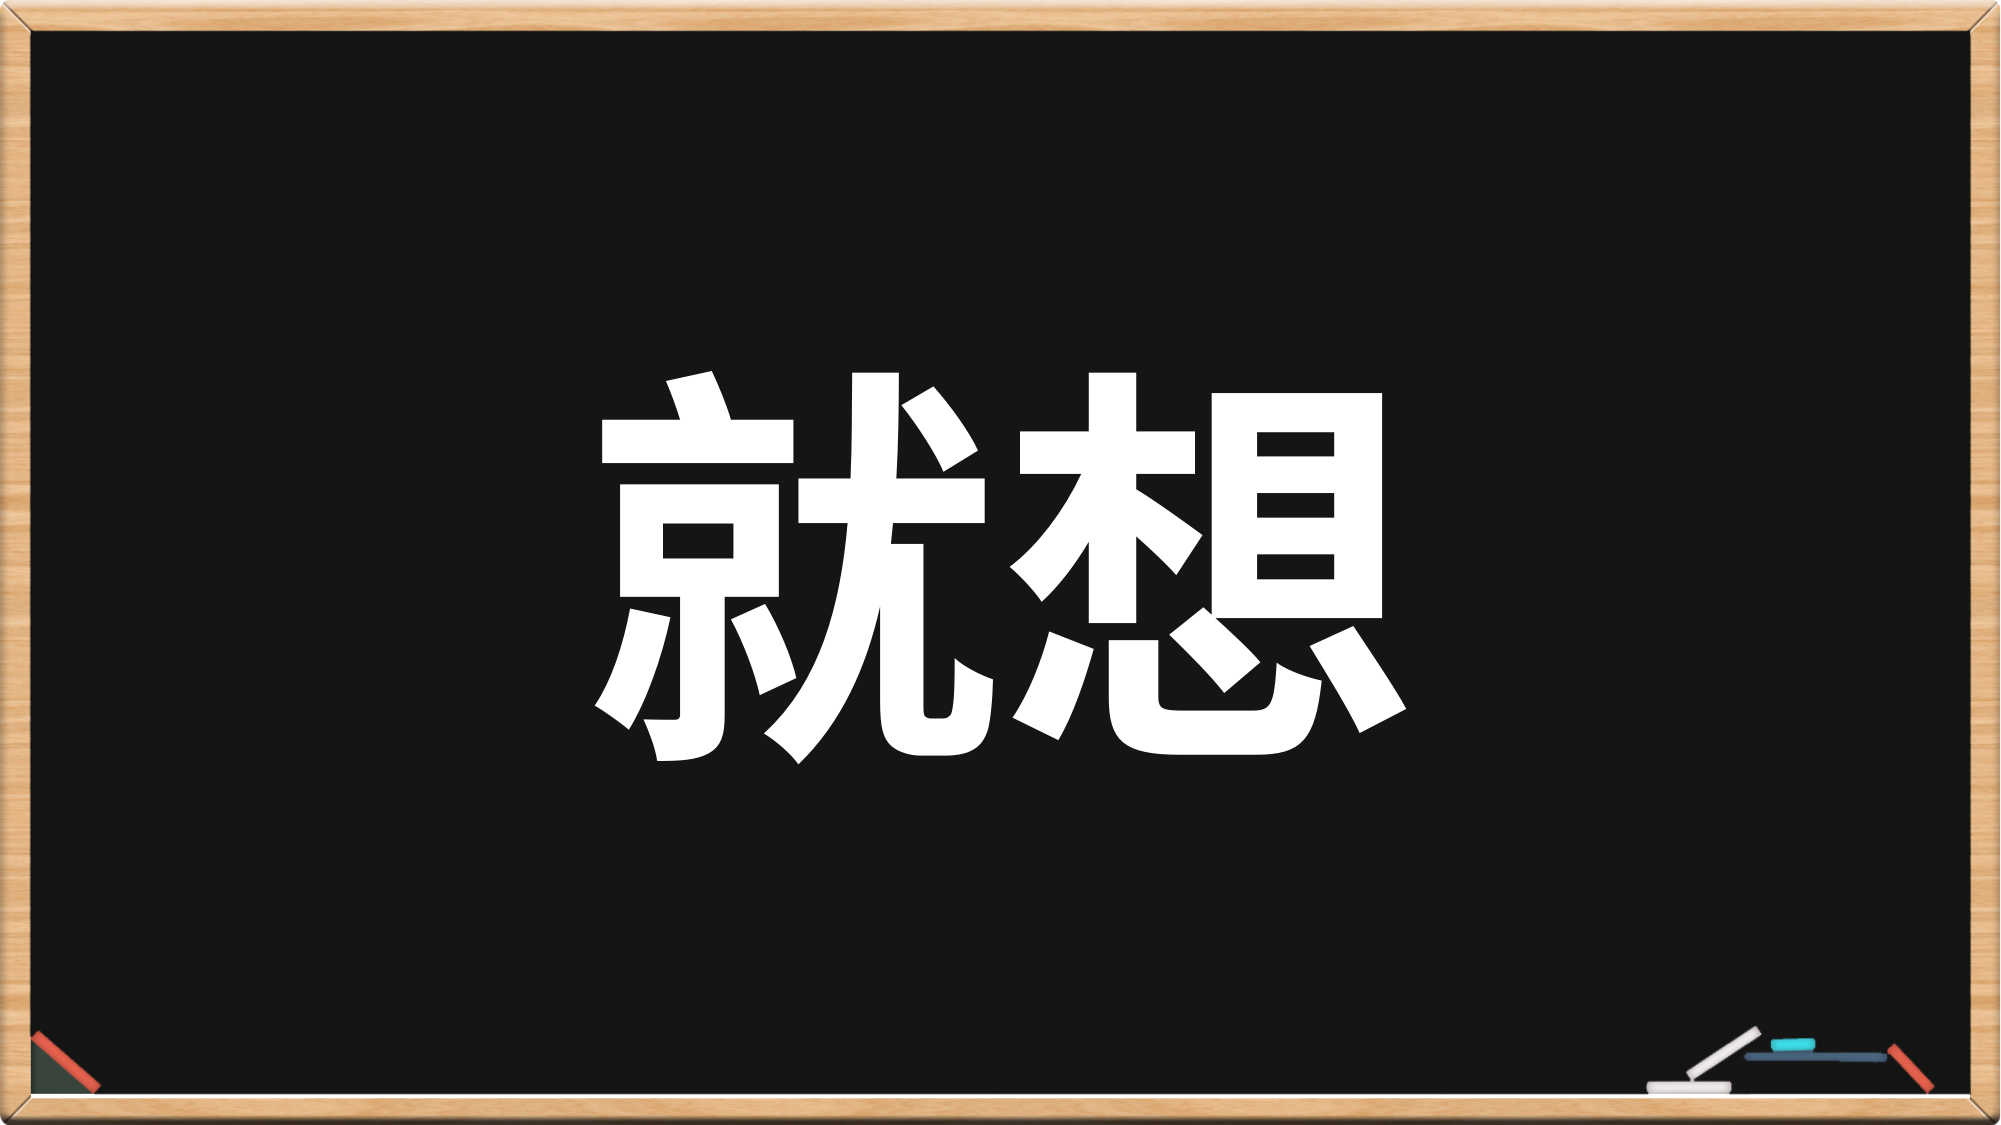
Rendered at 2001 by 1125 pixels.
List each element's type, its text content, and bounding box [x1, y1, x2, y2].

text_box 就想 [0, 302, 2000, 818]
picture [0, 0, 2001, 1125]
